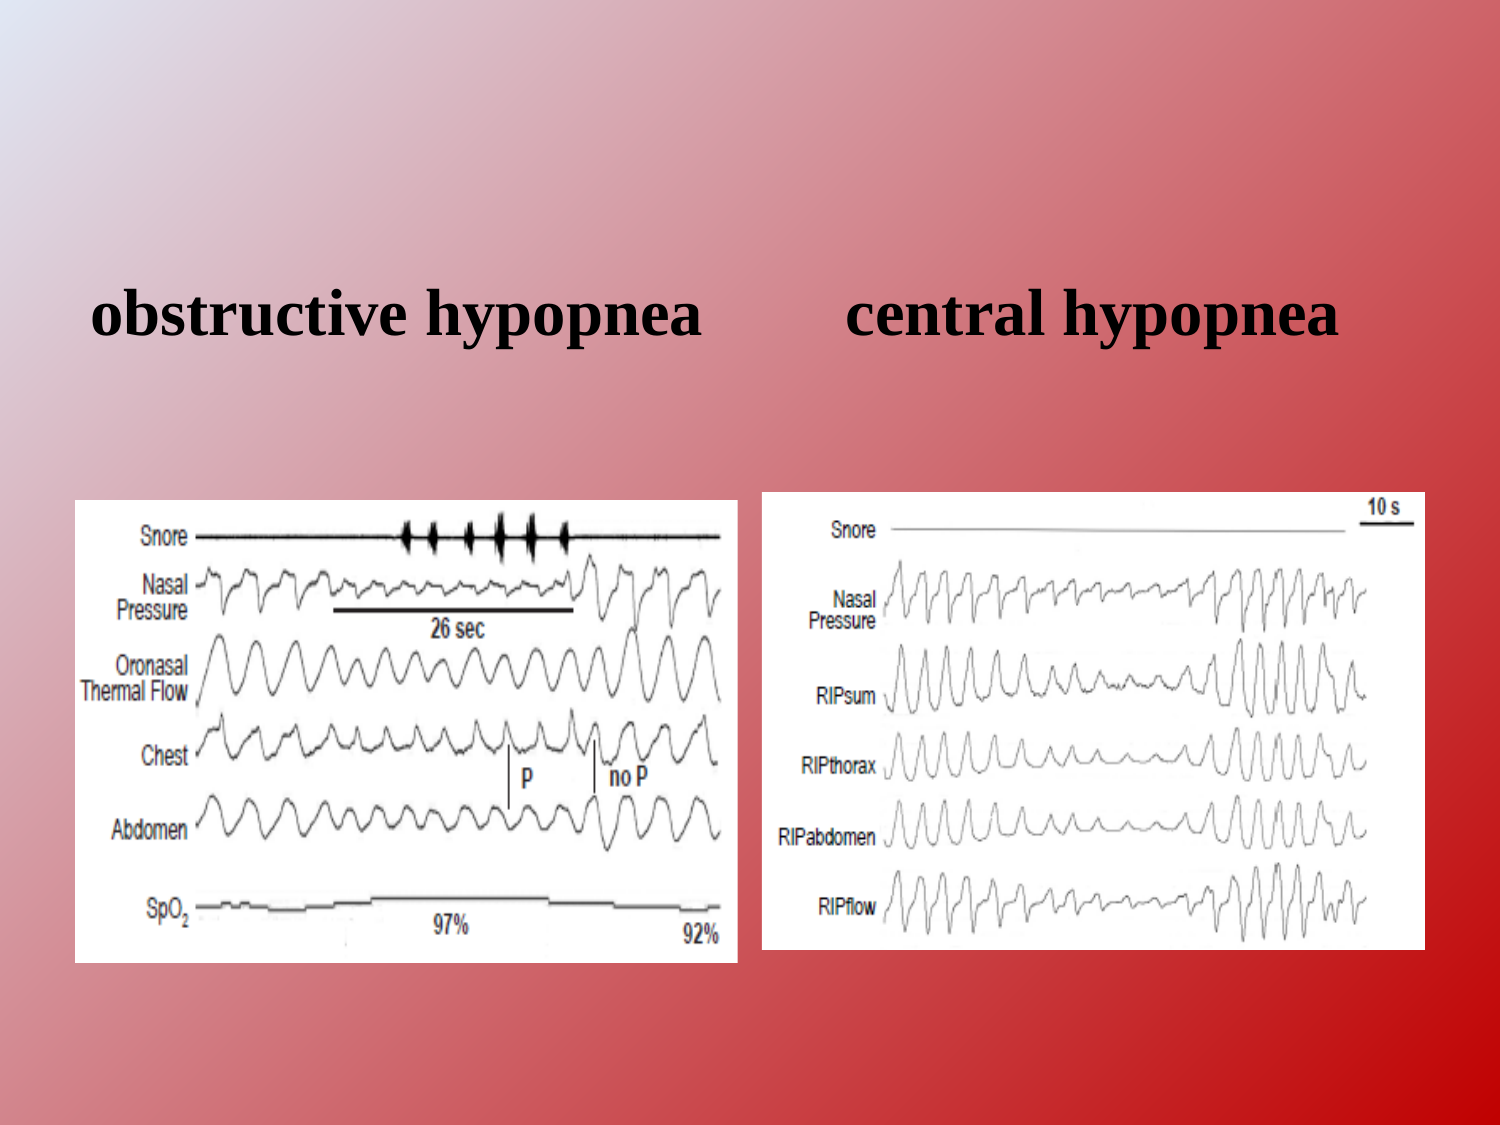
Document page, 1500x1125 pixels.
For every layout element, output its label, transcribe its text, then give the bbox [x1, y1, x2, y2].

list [74, 500, 738, 963]
list central hypopnea [761, 251, 1425, 357]
list obstructive hypopnea [75, 251, 738, 357]
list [761, 492, 1426, 951]
